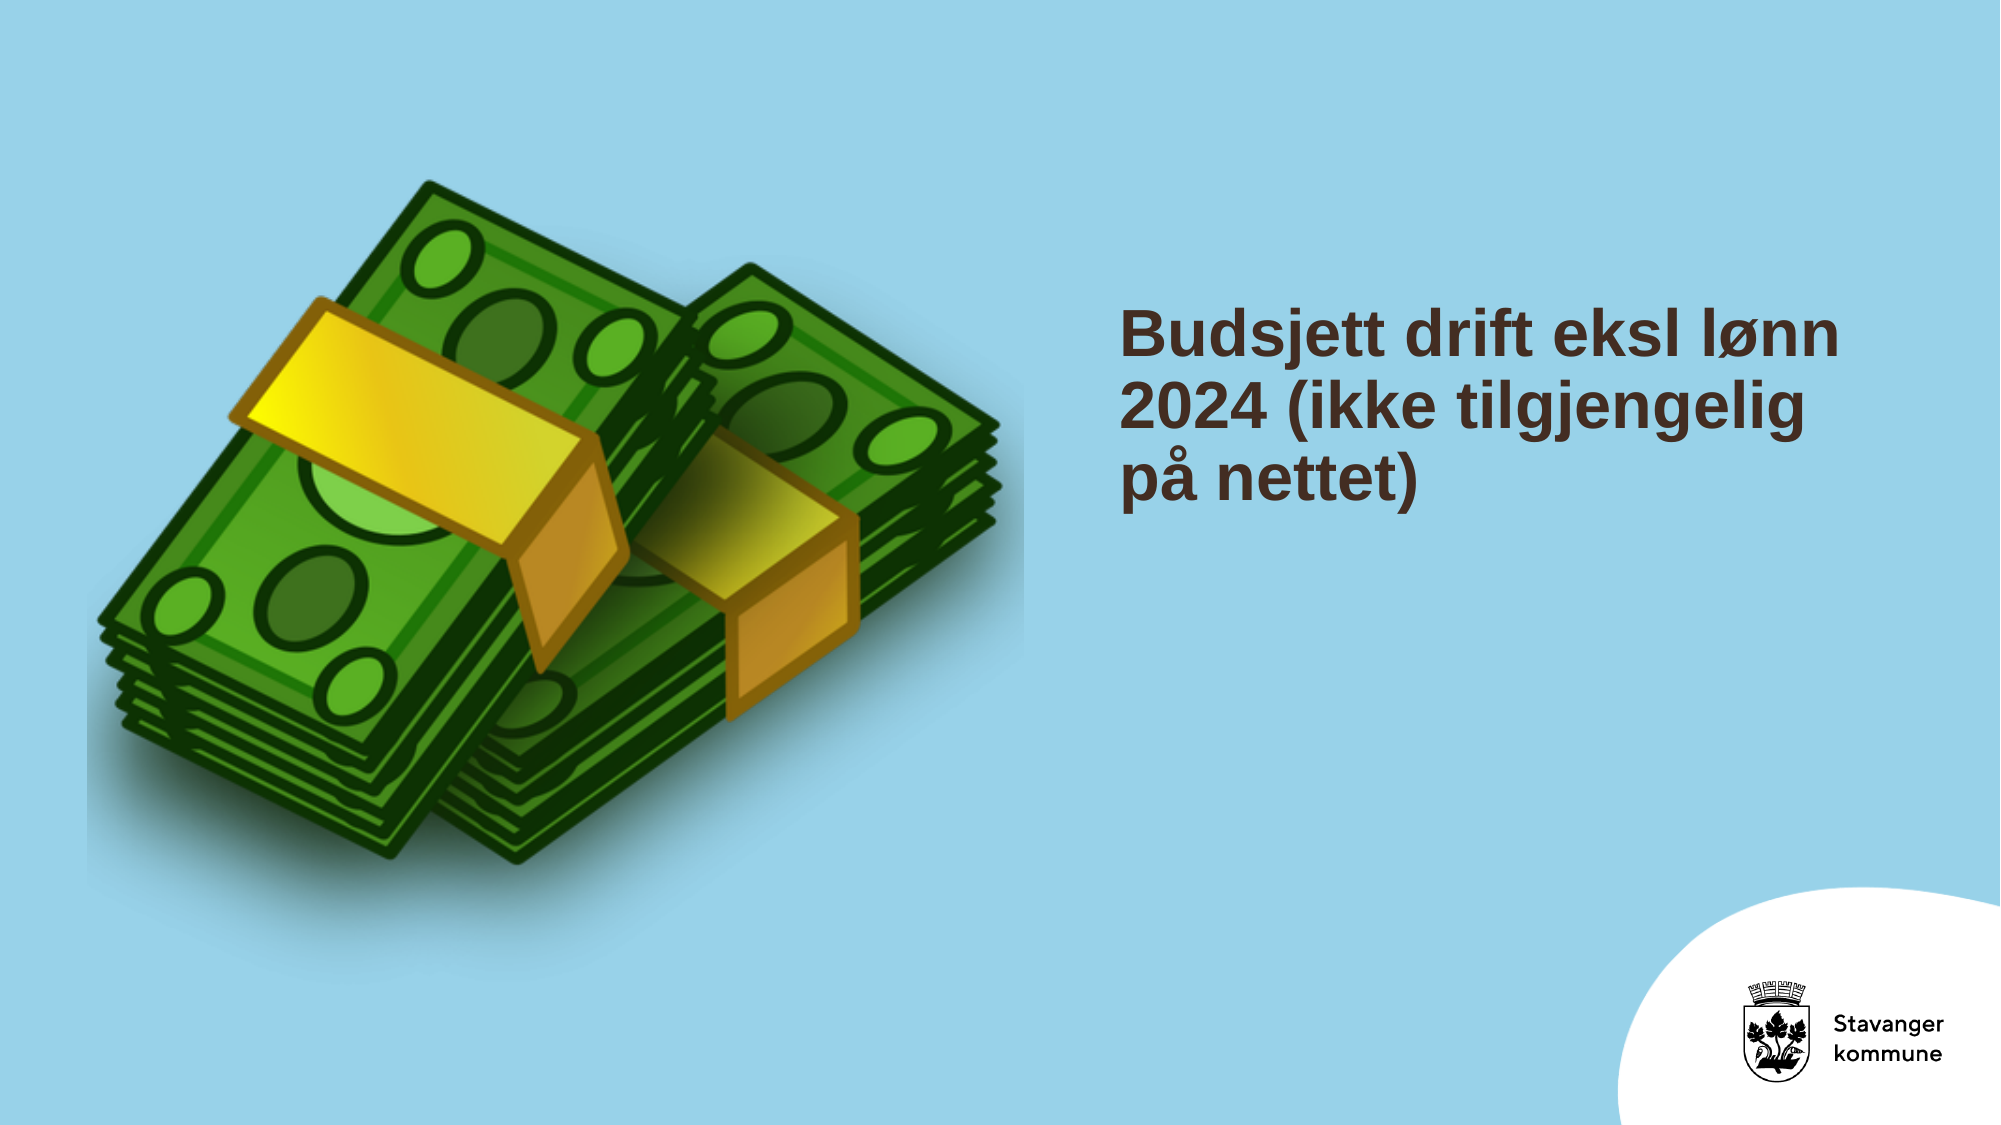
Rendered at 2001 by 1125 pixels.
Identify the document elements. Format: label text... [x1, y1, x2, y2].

picture [87, 79, 1024, 1016]
picture [1509, 633, 2001, 1125]
title Budsjett drift eksl lønn 2024 (ikke tilgjengelig på nettet) [1104, 291, 1863, 522]
